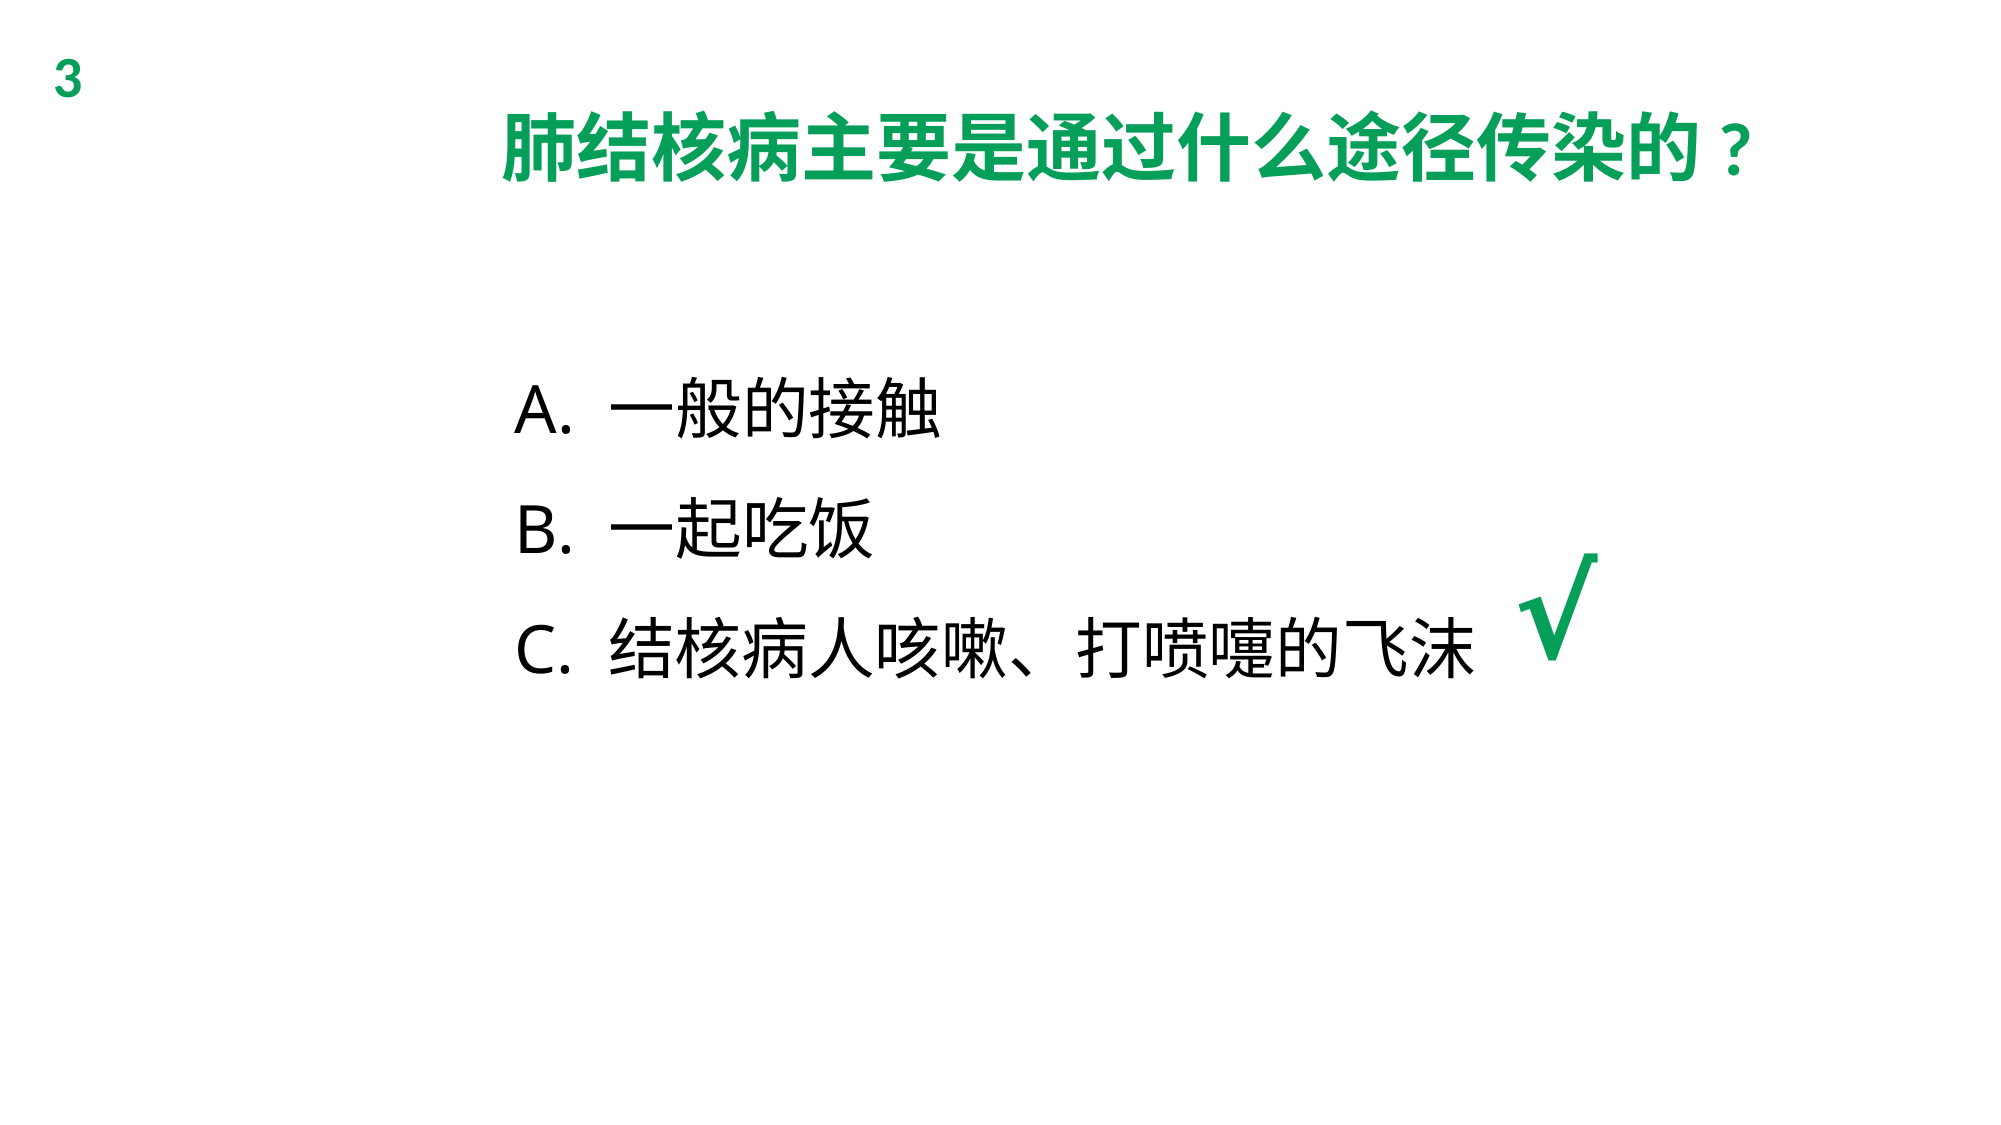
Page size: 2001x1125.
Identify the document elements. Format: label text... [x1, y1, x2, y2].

list 肺结核病主要是通过什么途径传染的? [486, 103, 1775, 282]
text_box √ [1499, 525, 1602, 691]
text_box A. 一般的接触 B. 一起吃饭 C. 结核病人咳嗽、打喷嚏的飞沫 [500, 319, 1500, 695]
list 3 [38, 40, 154, 219]
